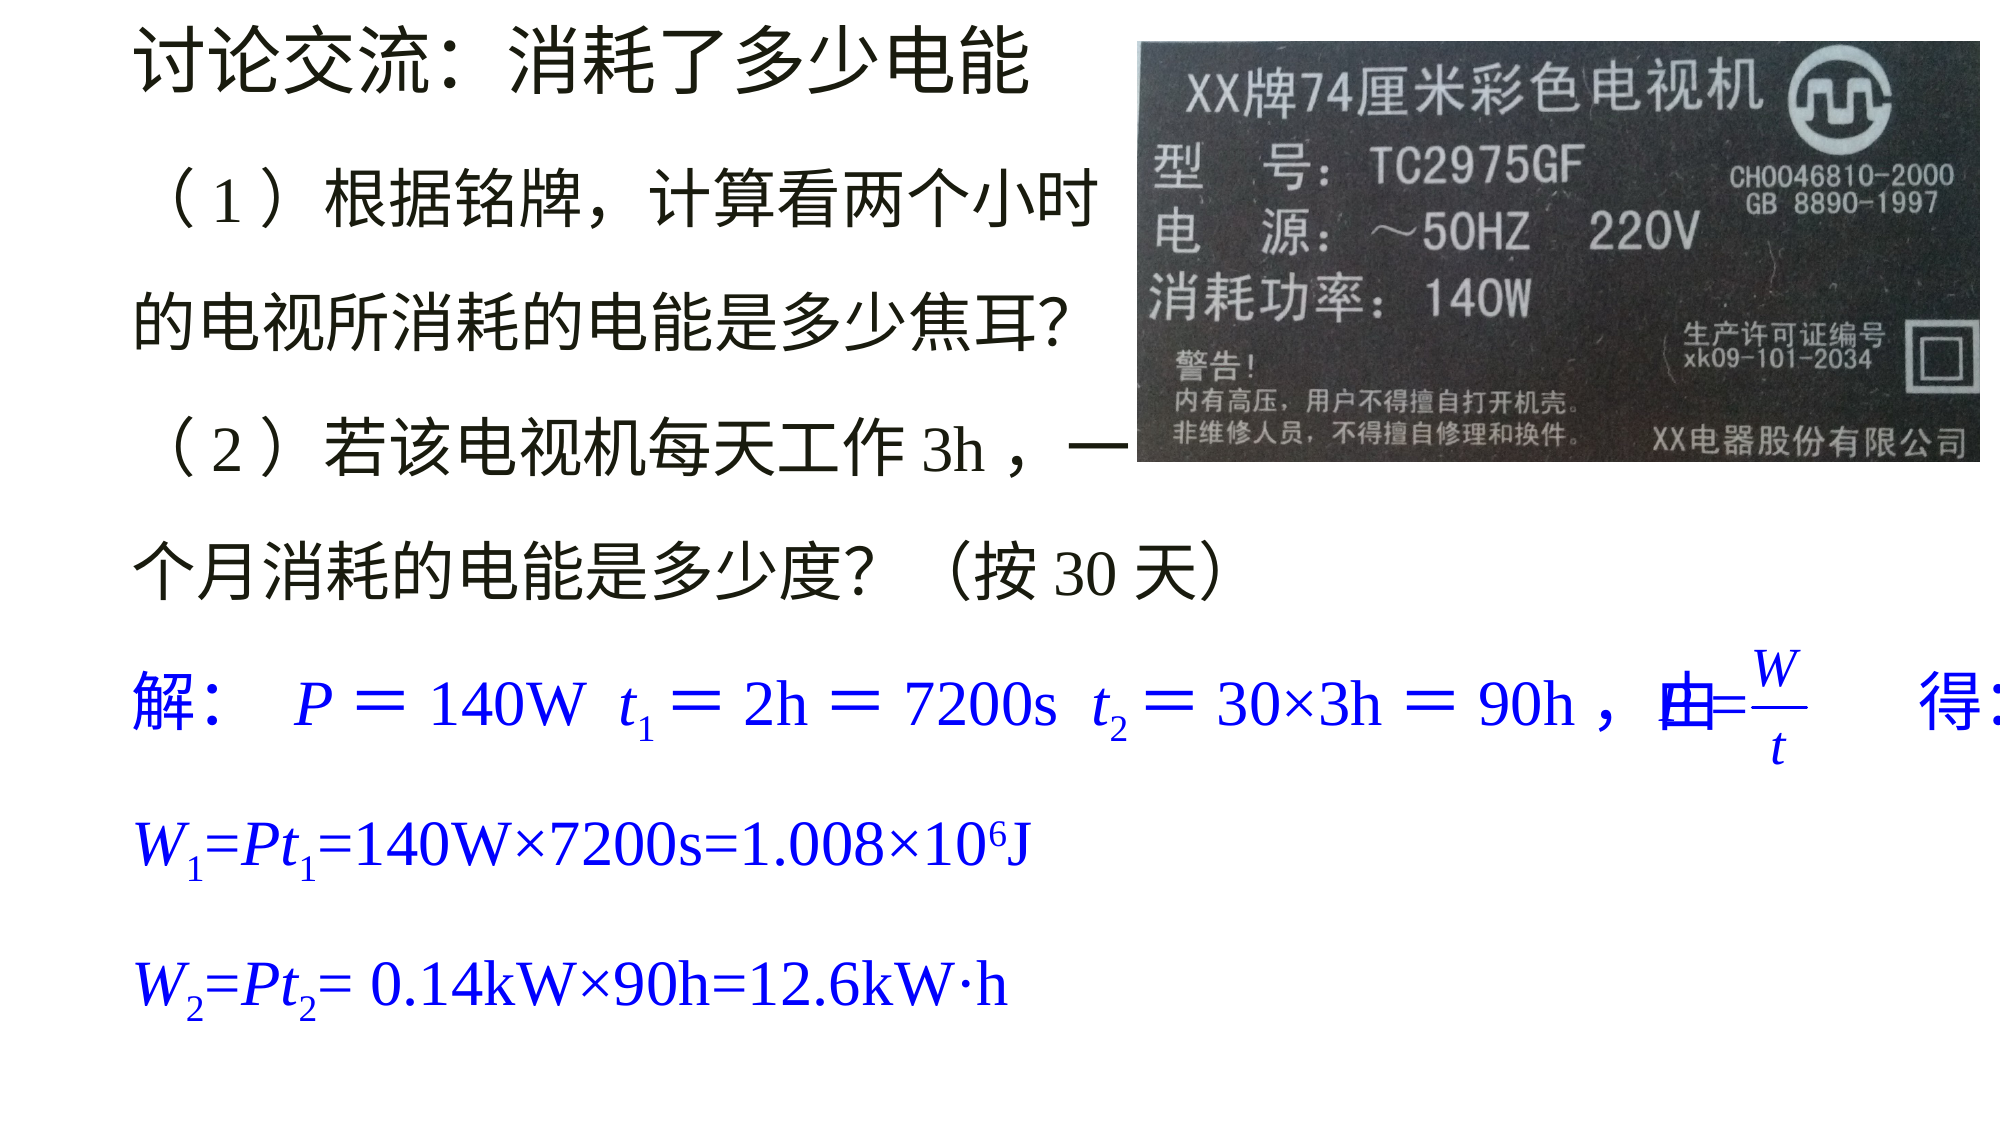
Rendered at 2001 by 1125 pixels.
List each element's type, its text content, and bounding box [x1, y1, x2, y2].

picture [1137, 41, 1980, 462]
title 讨论交流：消耗了多少电能 [116, 17, 1692, 111]
list （1）根据铭牌，计算看两个小时 的电视所消耗的电能是多少焦耳？ （2）若该电视机每天工作3h，一 个月消耗的电能是多少度？（按30天） 解： P＝140W t1＝2h＝7200s t2＝30×3h＝90h，由 得： W1=Pt1=140W×7200s=1.008×106J W2=Pt2= 0.14kW×90h=12.6kW·h [116, 111, 2000, 1125]
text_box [1646, 627, 1819, 782]
